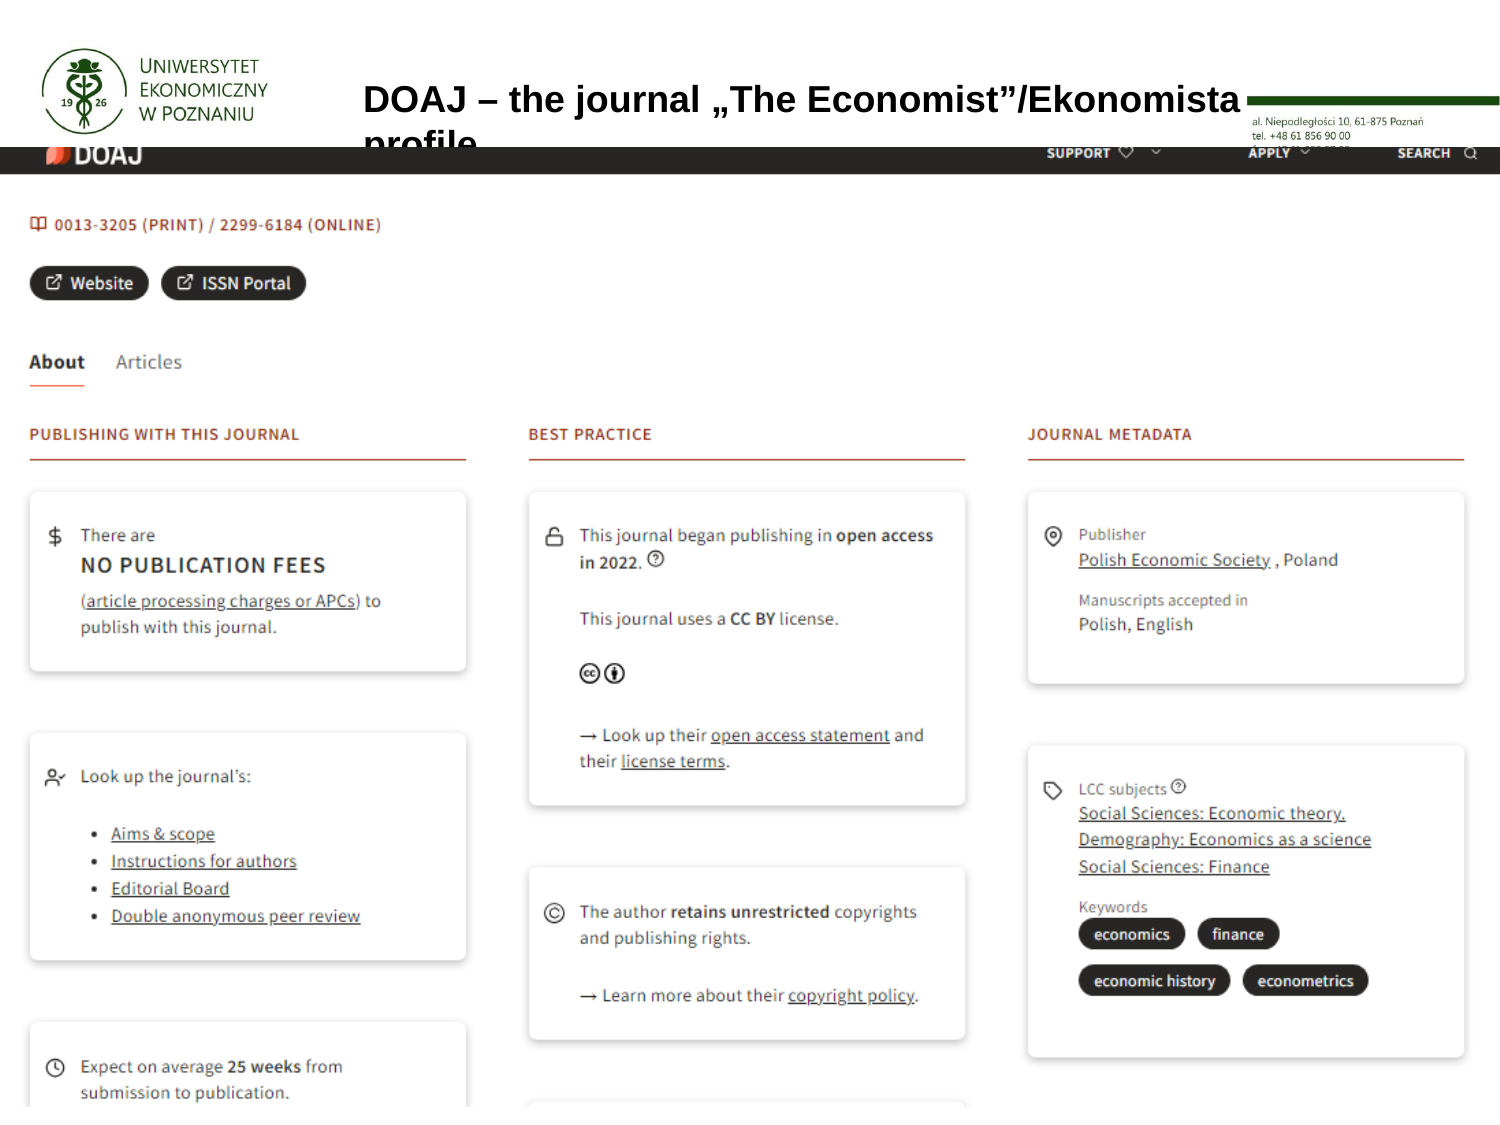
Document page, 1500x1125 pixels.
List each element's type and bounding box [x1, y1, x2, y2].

picture [0, 147, 1500, 1107]
list [17, 18, 1500, 147]
